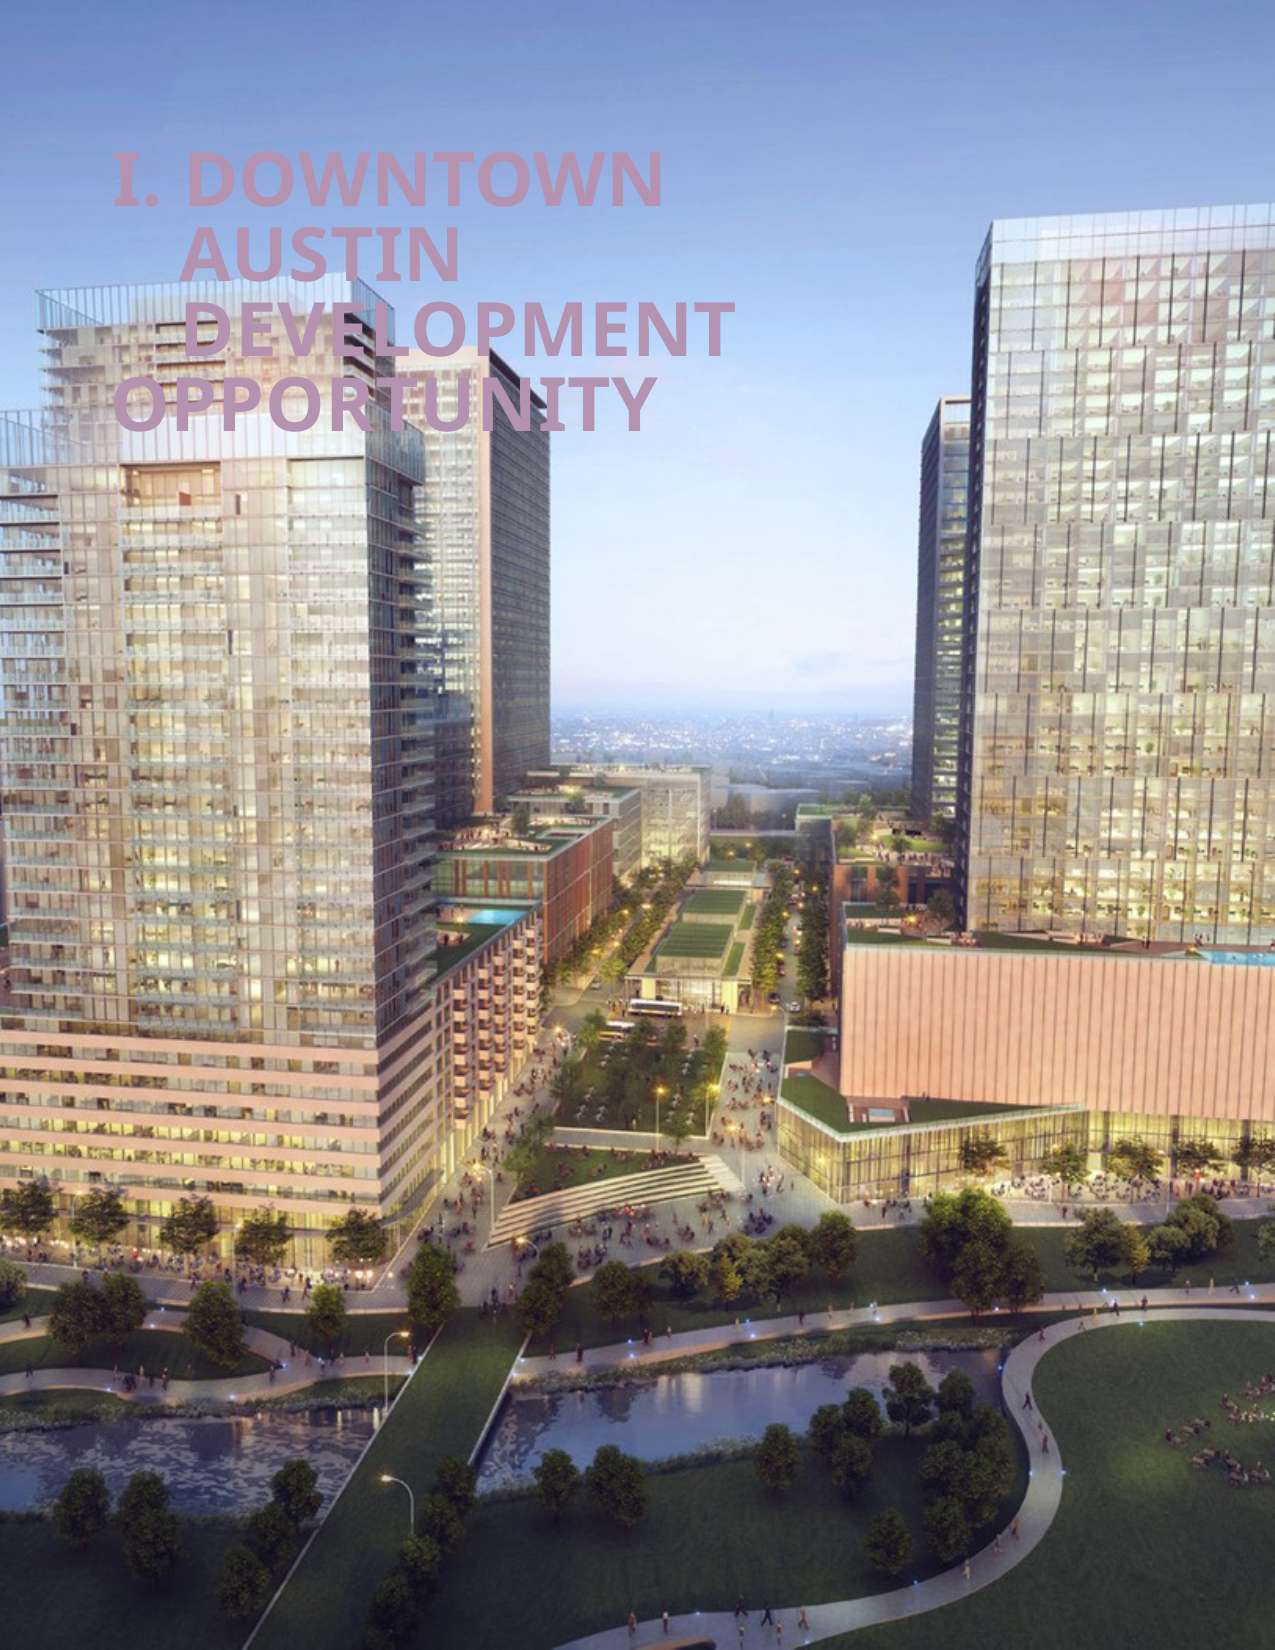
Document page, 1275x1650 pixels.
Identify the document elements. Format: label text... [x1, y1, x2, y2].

text_box [0, 0, 1275, 1650]
text_box I. DOWNTOWN AUSTIN DEVELOPMENT OPPORTUNITY [110, 129, 919, 447]
